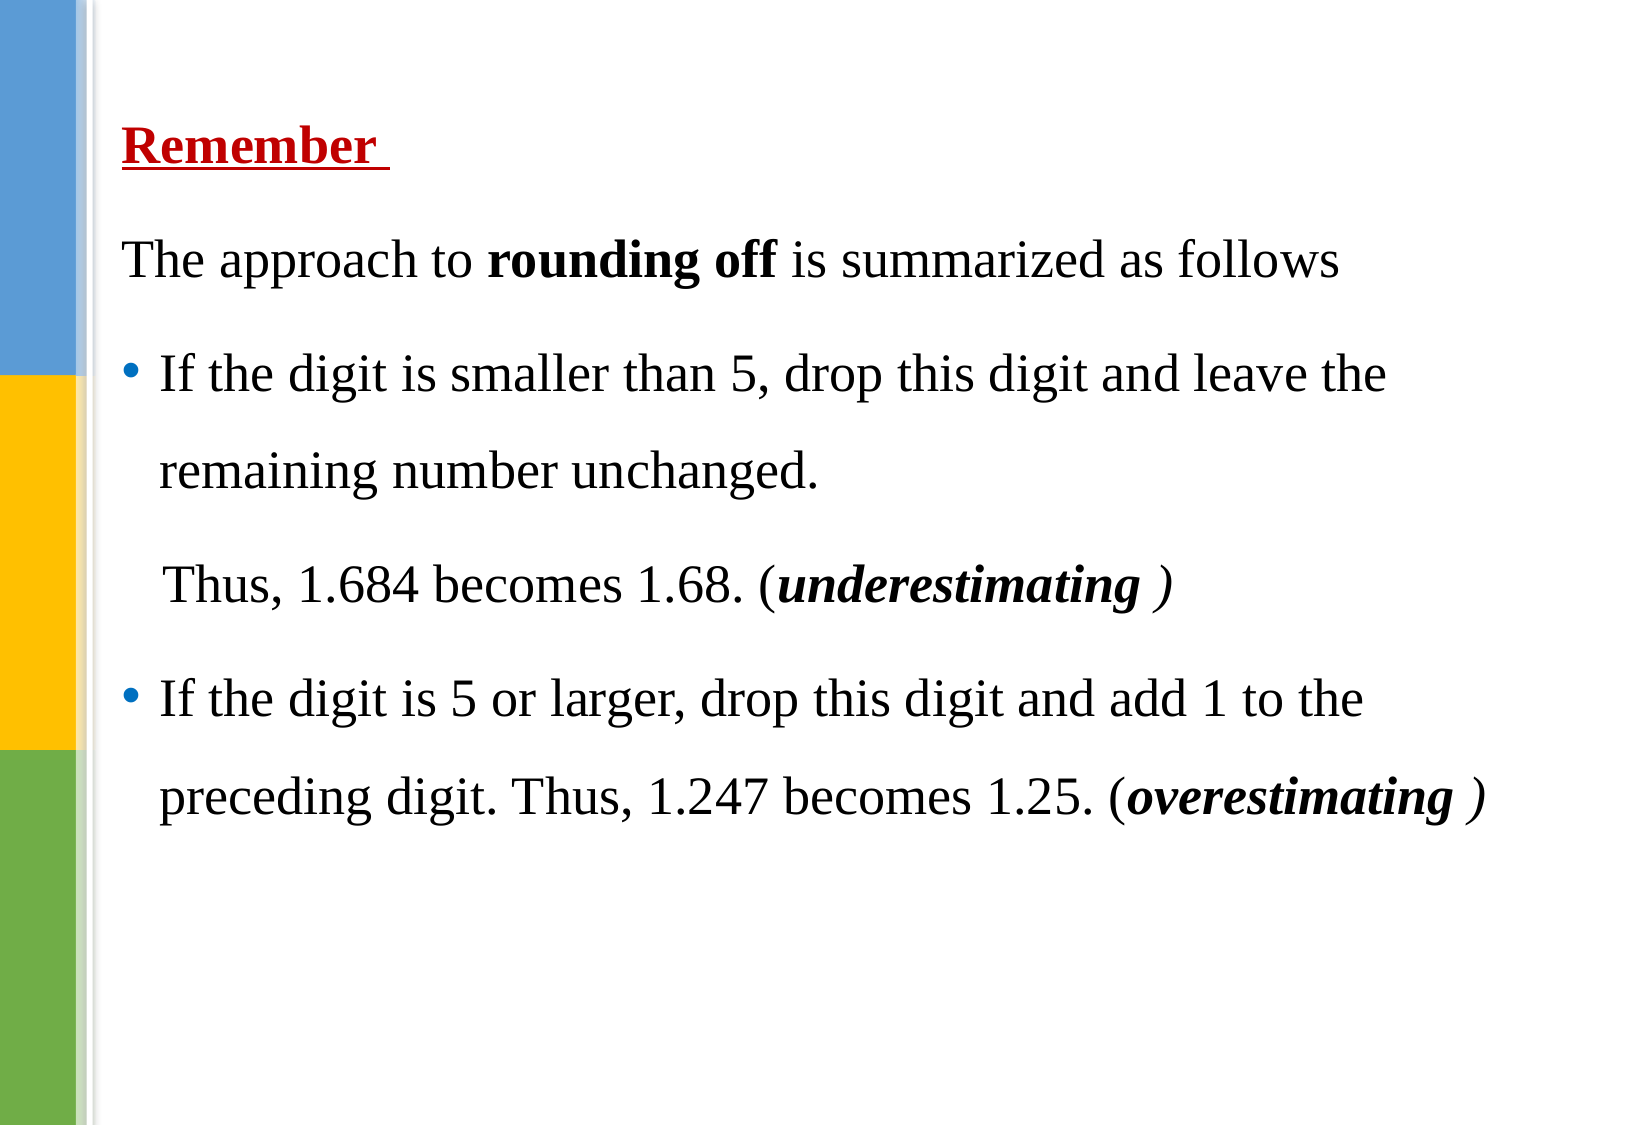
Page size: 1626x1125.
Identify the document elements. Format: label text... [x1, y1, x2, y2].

list Remember The approach to rounding off is summarized as follows If the digit is smaller than 5, drop this digit and leave the remaining number unchanged. Thus, 1.684 becomes 1.68. (underestimating ) If the digit is 5 or larger, drop this digit and add 1 to the preceding digit. Thus, 1.247 becomes 1.25. (overestimating ) [106, 69, 1509, 906]
